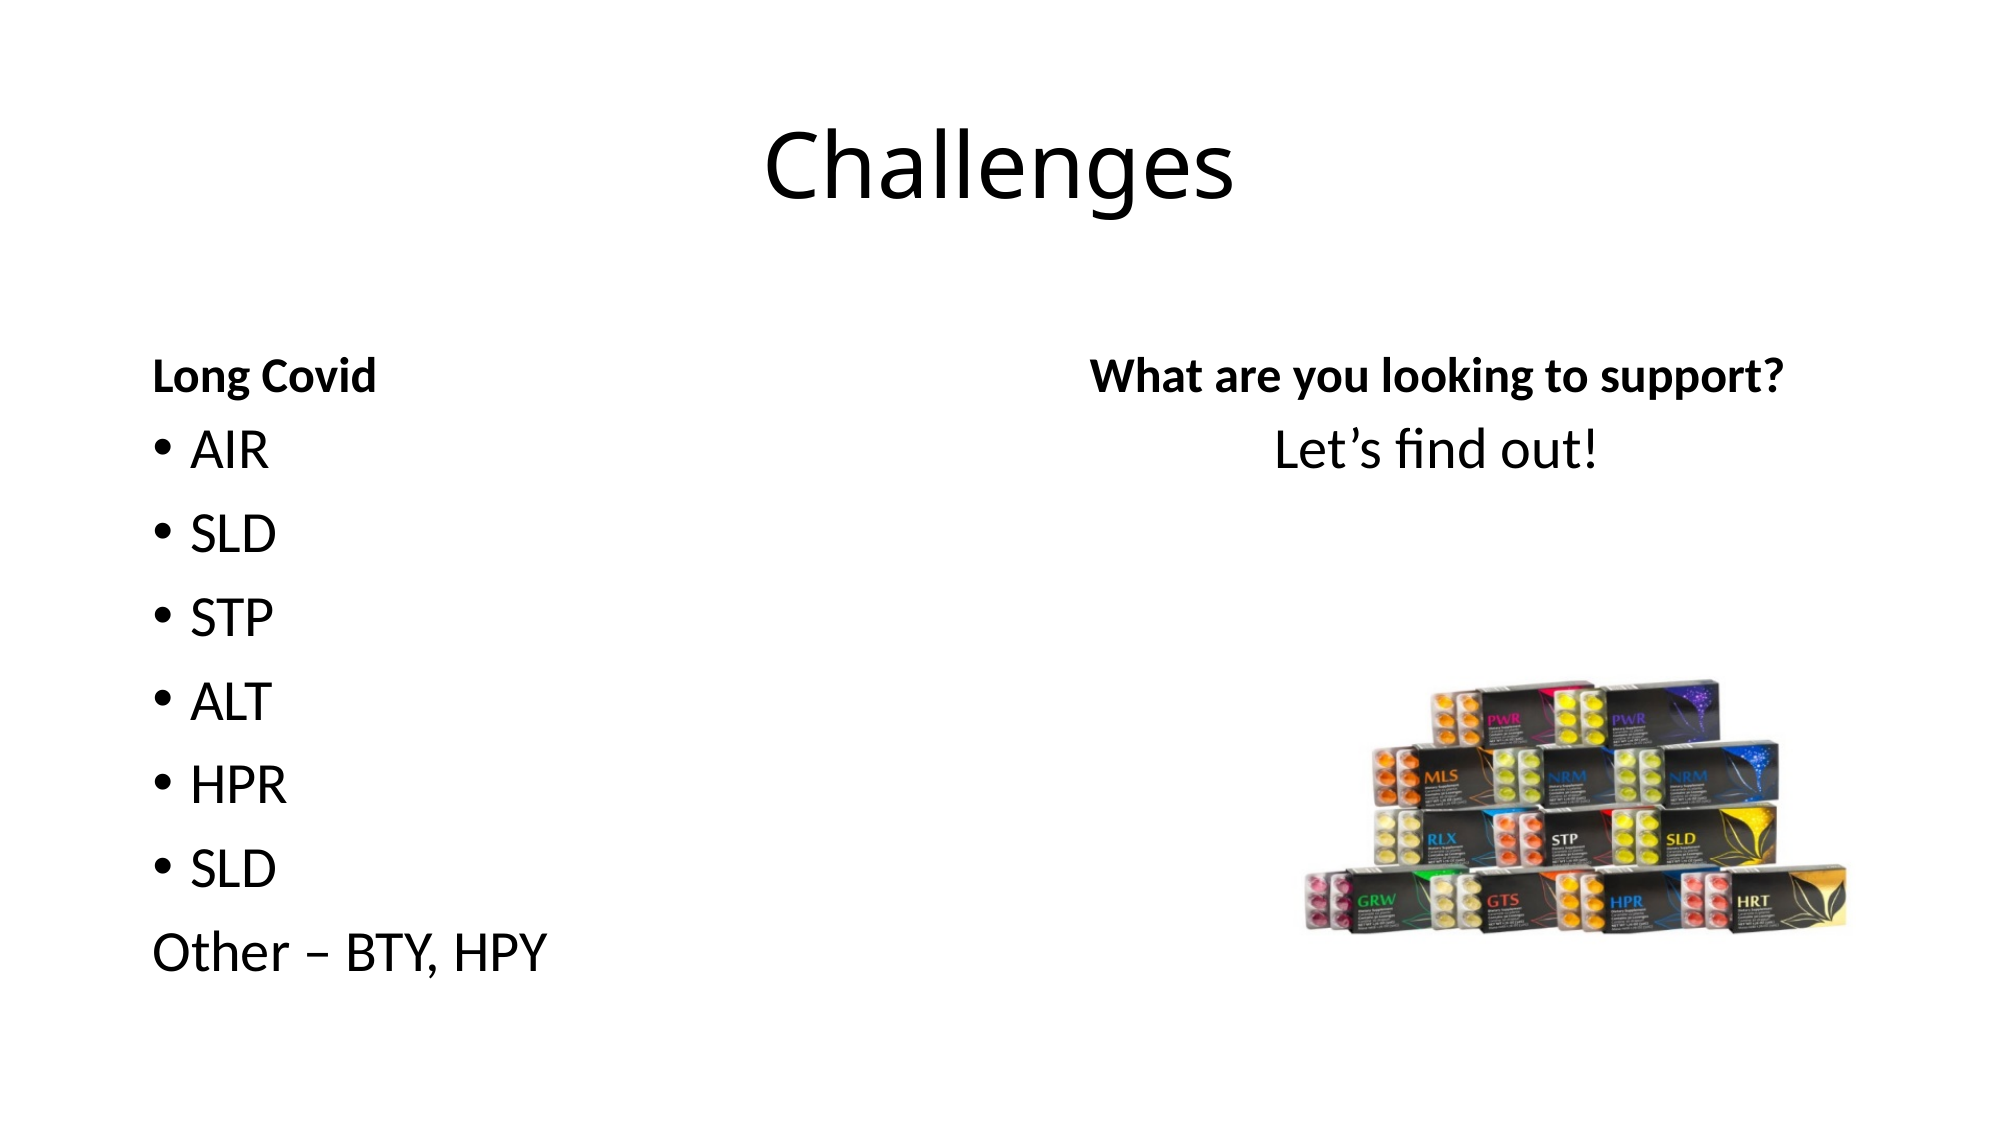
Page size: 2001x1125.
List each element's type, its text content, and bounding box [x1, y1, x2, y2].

picture [1275, 626, 1856, 974]
title Challenges [137, 59, 1863, 278]
list Let’s find out! [1012, 410, 1863, 1016]
list AIR SLD STP ALT HPR SLD Other – BTY, HPY [137, 410, 984, 1016]
list Long Covid [137, 275, 984, 410]
list What are you looking to support? [1012, 275, 1863, 410]
